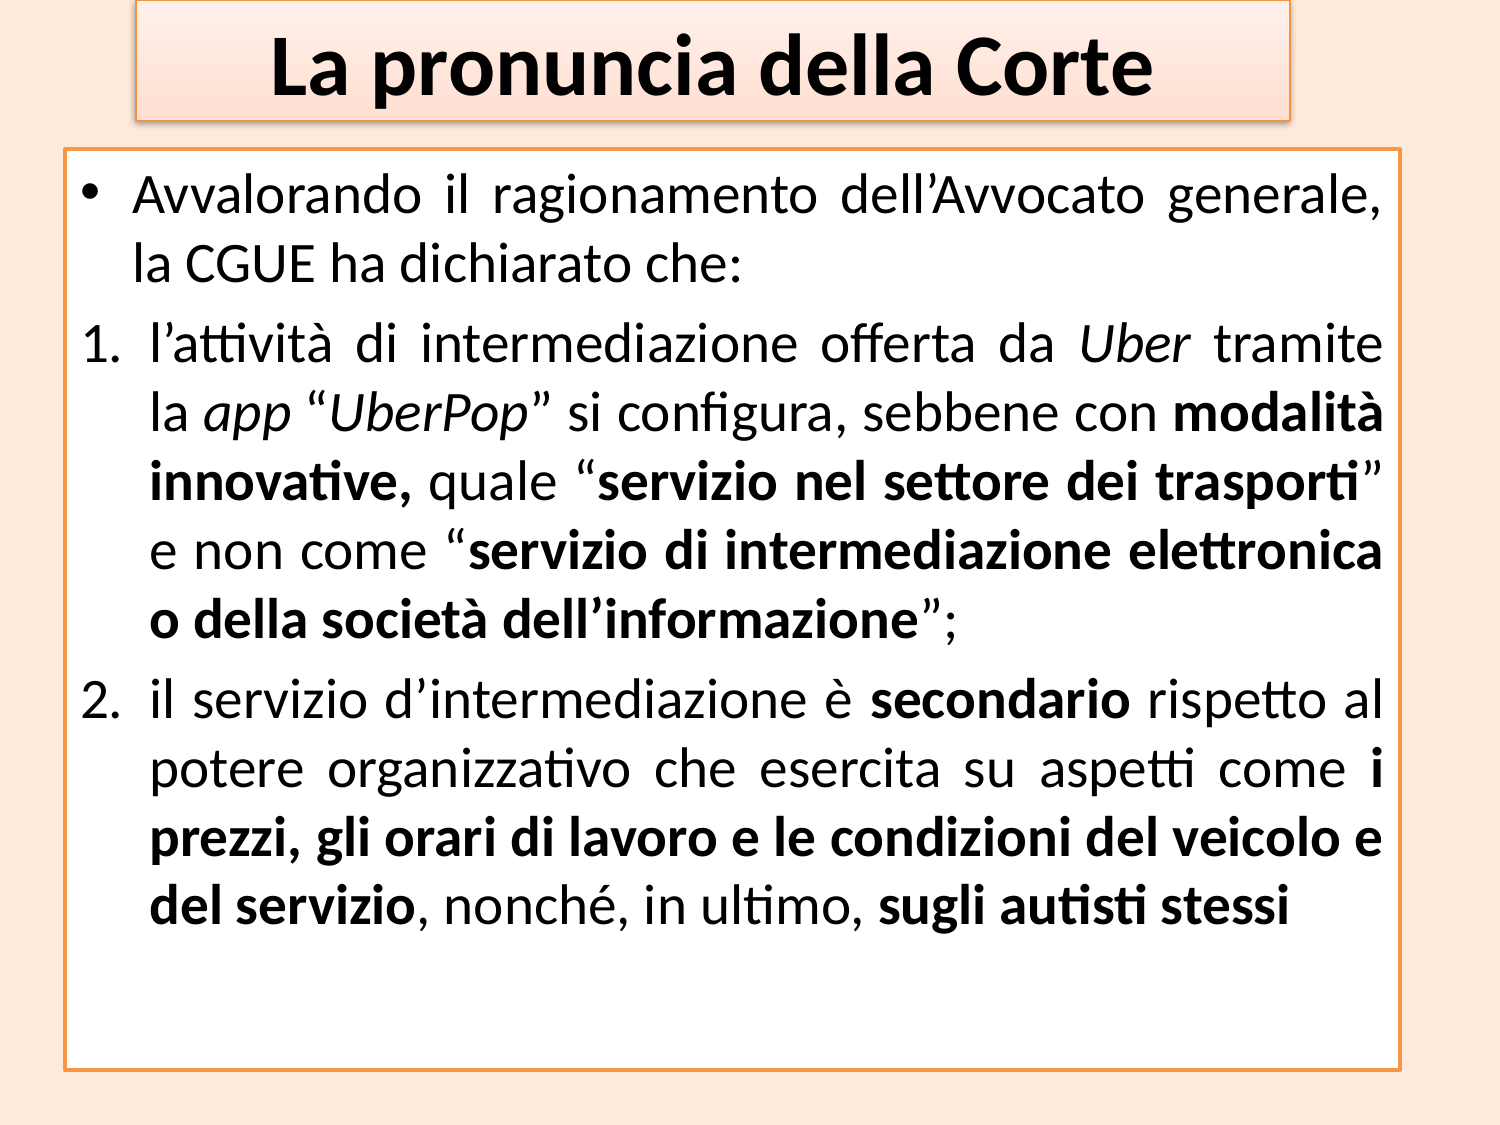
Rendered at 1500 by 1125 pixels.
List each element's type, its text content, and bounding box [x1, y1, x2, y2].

title La pronuncia della Corte [135, 0, 1291, 122]
list Avvalorando il ragionamento dell’Avvocato generale, la CGUE ha dichiarato che: l’attività di intermediazione offerta da Uber tramite la app “UberPop” si configura, sebbene con modalità innovative, quale “servizio nel settore dei trasporti” e non come “servizio di intermediazione elettronica o della società dell’informazione”; il servizio d’intermediazione è secondario rispetto al potere organizzativo che esercita su aspetti come i prezzi, gli orari di lavoro e le condizioni del veicolo e del servizio, nonché, in ultimo, sugli autisti stessi [63, 147, 1402, 1072]
